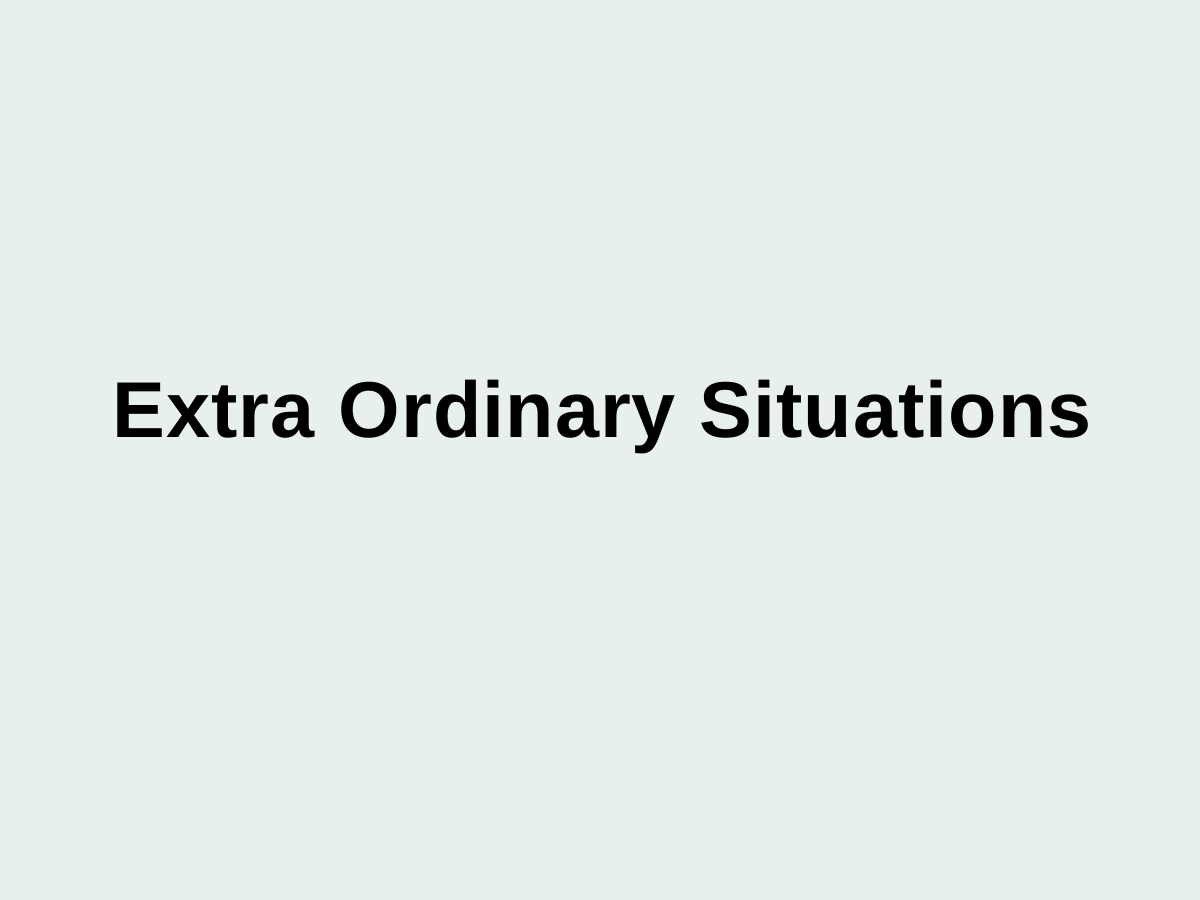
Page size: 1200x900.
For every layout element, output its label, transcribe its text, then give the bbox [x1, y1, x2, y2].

text_box Extra Ordinary Situations [90, 350, 1116, 461]
